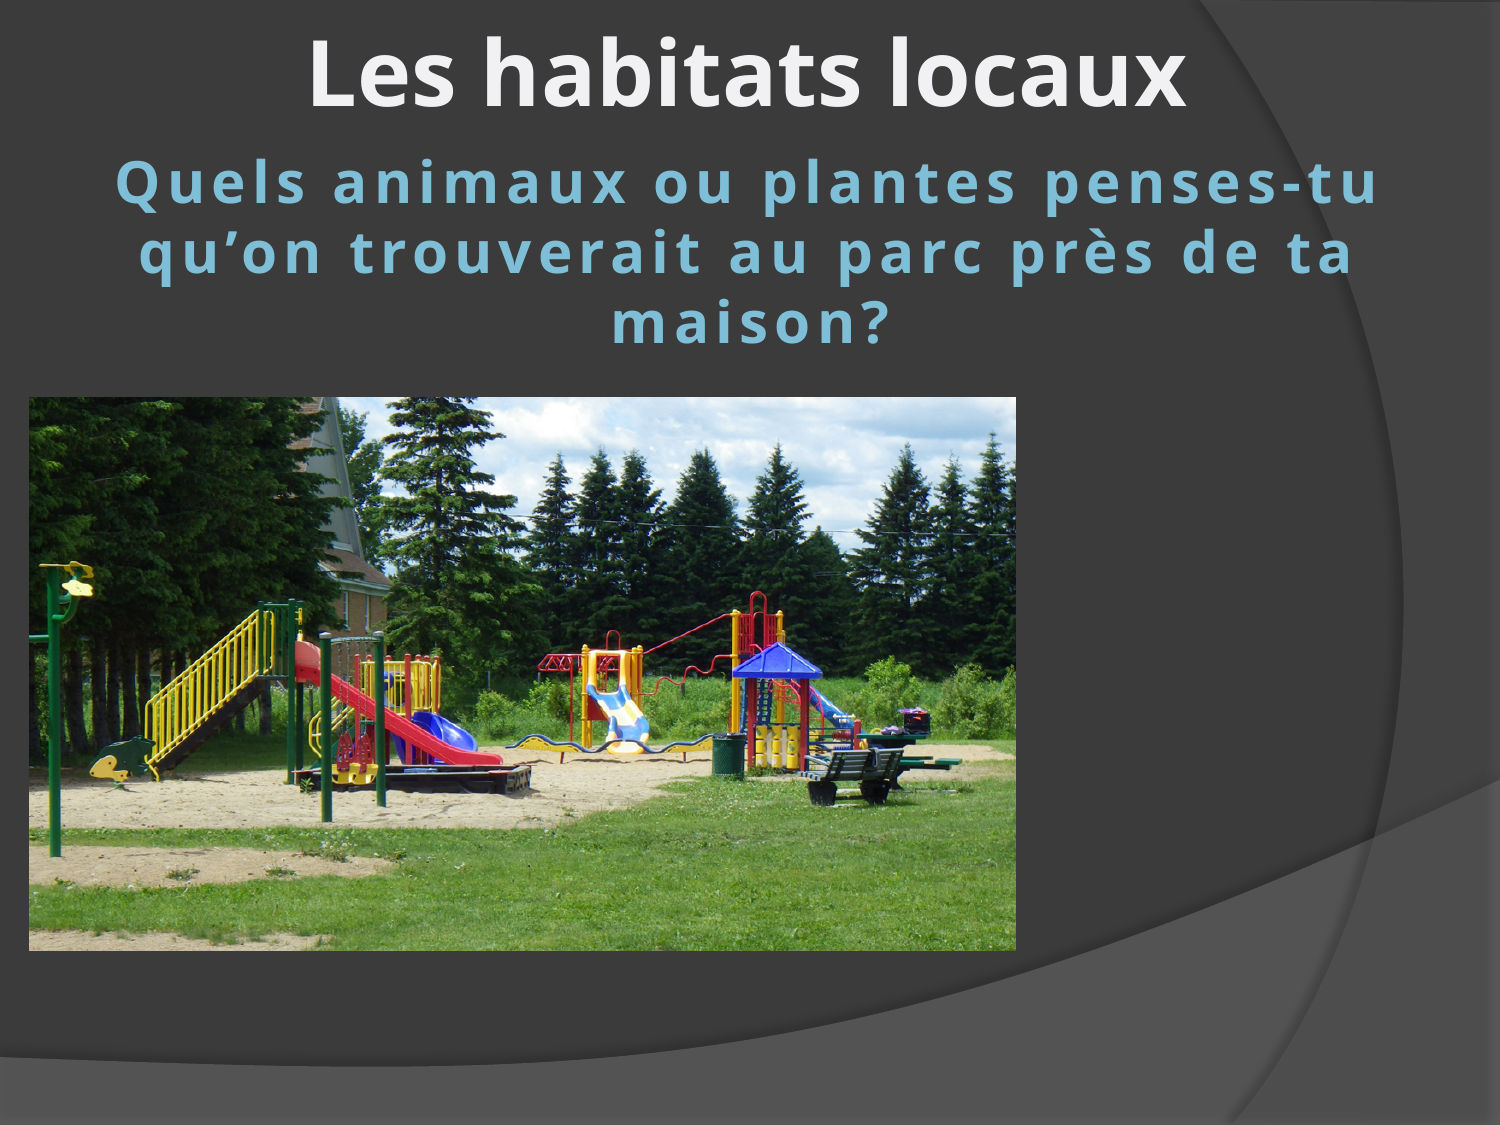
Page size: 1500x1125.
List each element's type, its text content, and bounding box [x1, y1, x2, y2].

text_box Quels animaux ou plantes penses-tu qu’on trouverait au parc près de ta maison? [0, 137, 1500, 363]
picture [29, 396, 1017, 952]
text_box Les habitats locaux [290, 7, 1203, 133]
